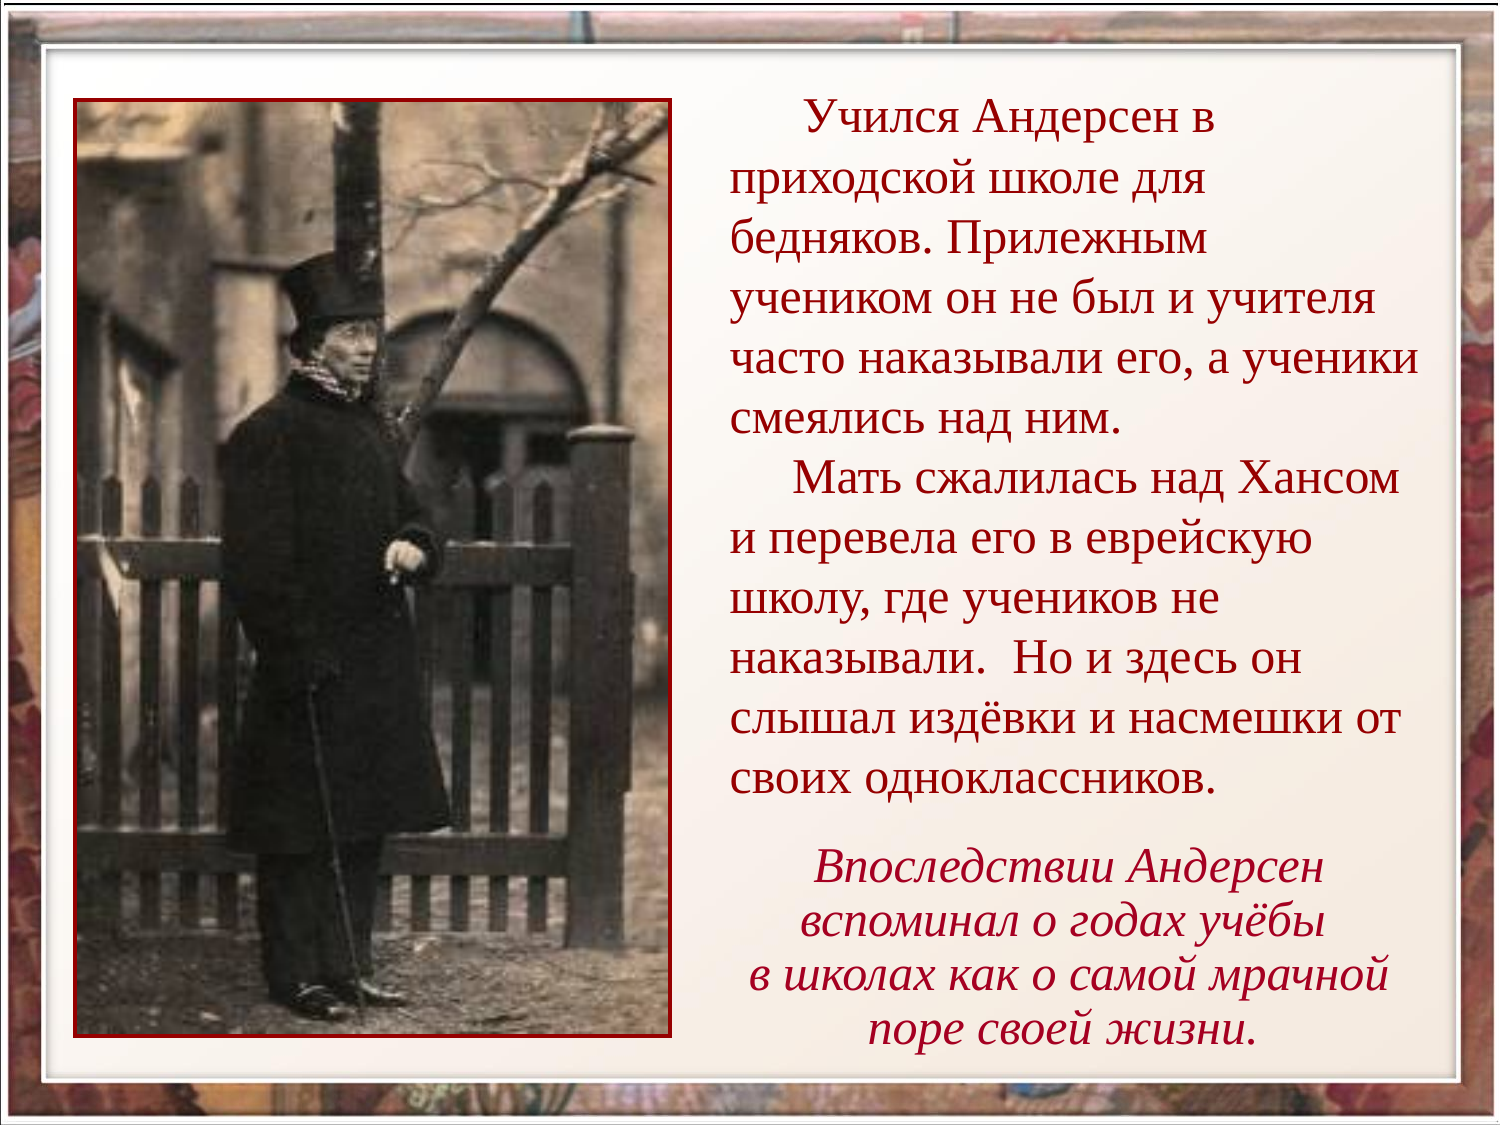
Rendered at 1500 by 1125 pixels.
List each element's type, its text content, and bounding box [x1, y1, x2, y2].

picture [0, 0, 1500, 1125]
text_box Впоследствии Андерсен вспоминал о годах учёбы в школах как о самой мрачной поре своей жизни. [691, 831, 1447, 1063]
text_box Учился Андерсен в приходской школе для бедняков. Прилежным учеником он не был и учителя часто наказывали его, а ученики смеялись над ним. Мать сжалилась над Хансом и перевела его в еврейскую школу, где учеников не наказывали. Но и здесь он слышал издёвки и насмешки от своих одноклассников. [714, 66, 1436, 812]
